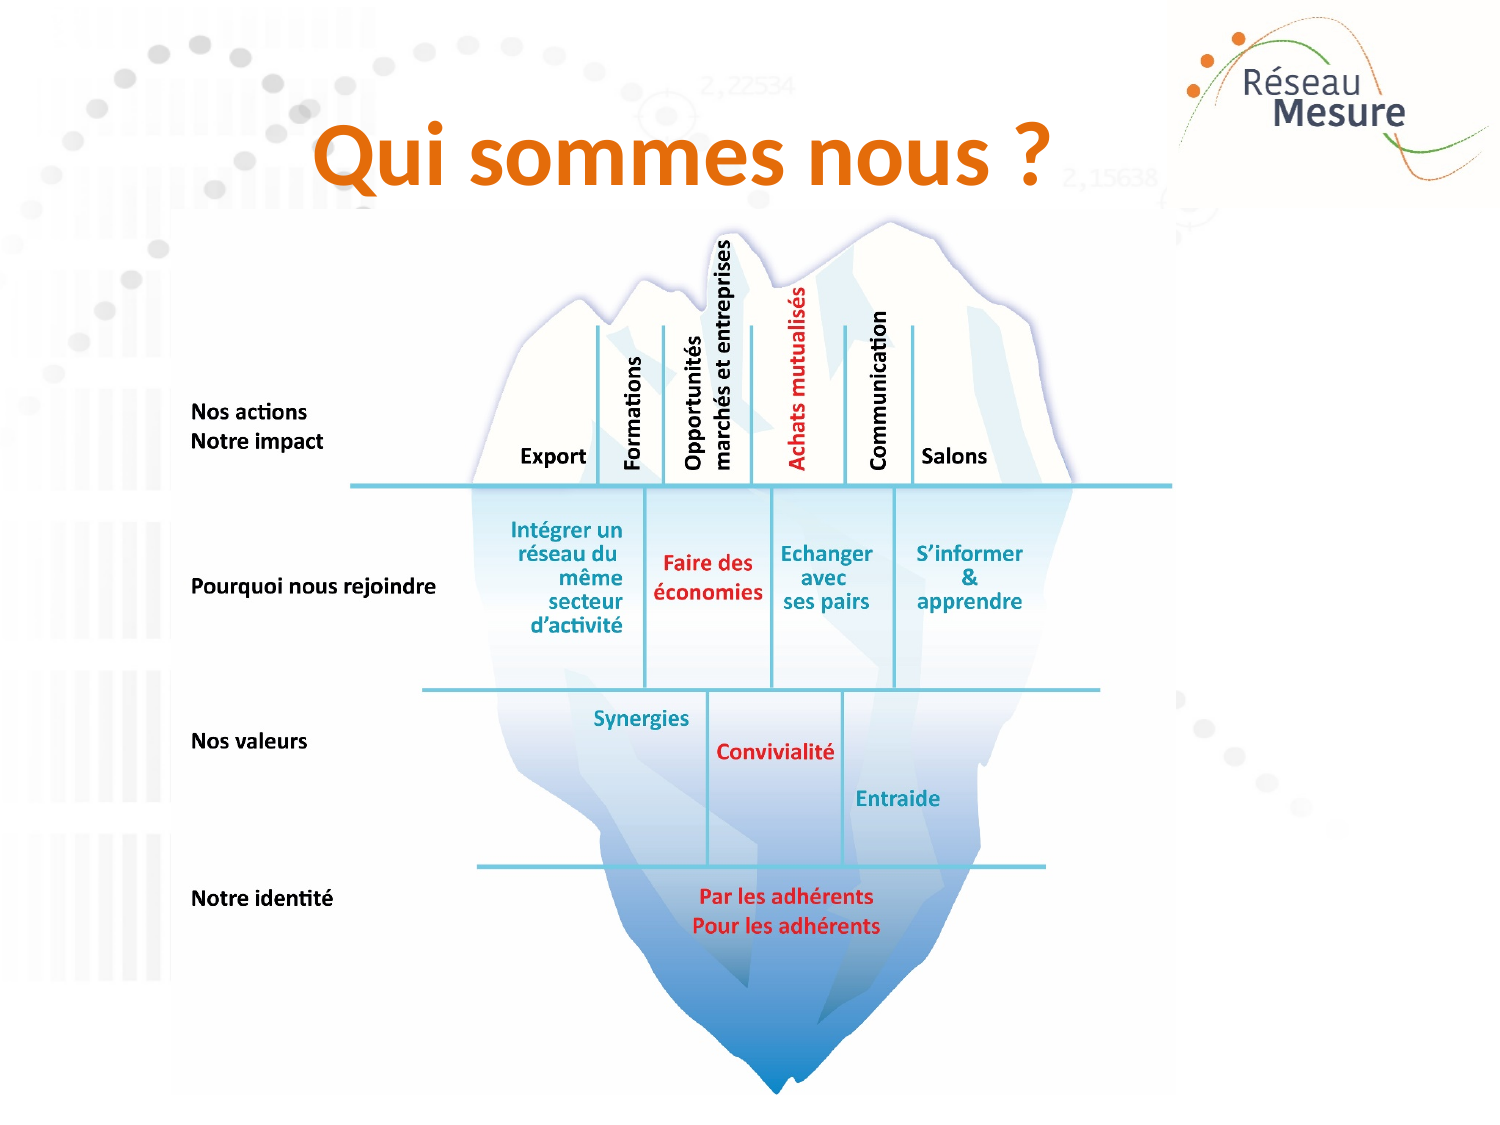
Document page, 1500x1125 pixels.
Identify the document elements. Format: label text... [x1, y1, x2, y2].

picture [0, 0, 1500, 1095]
title Qui sommes nous ? [76, 54, 1291, 243]
